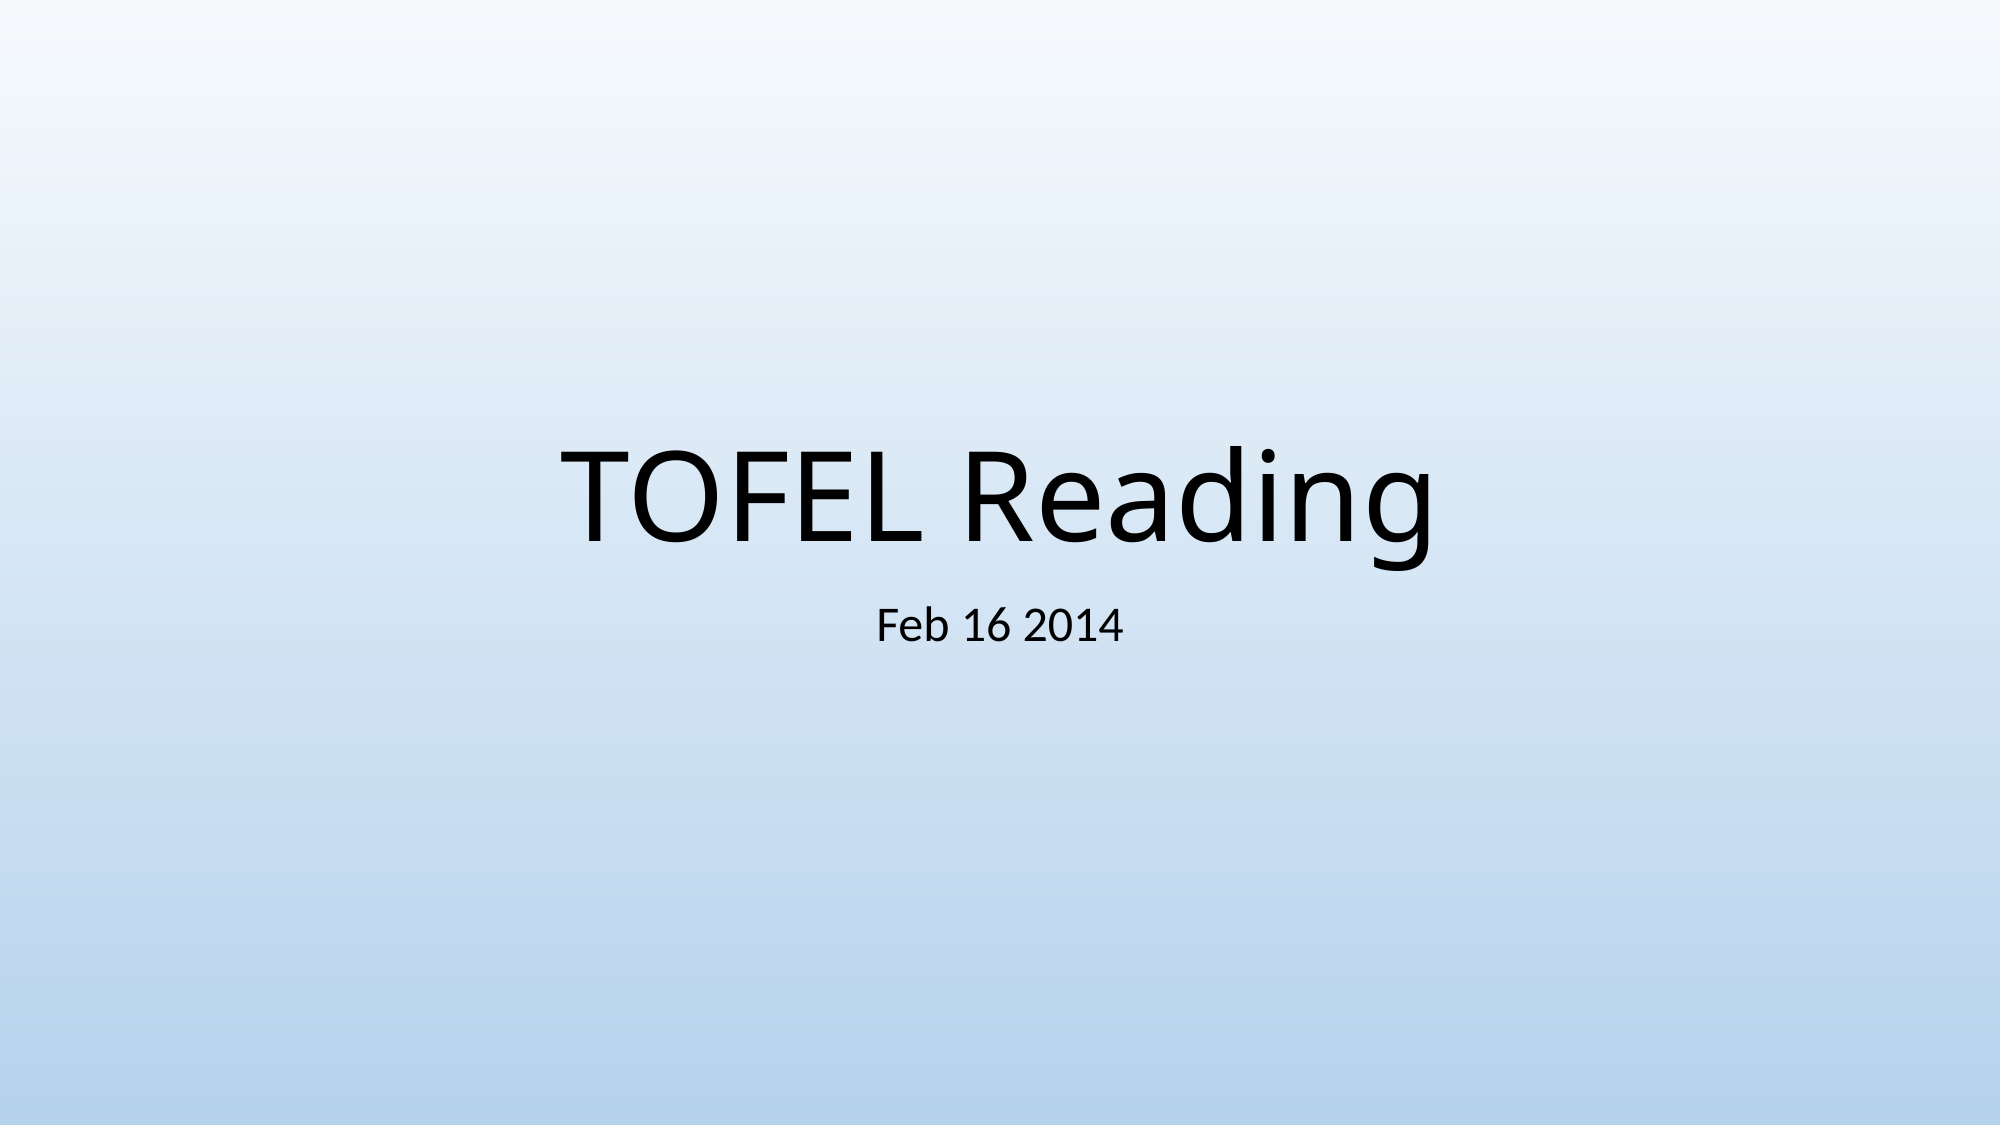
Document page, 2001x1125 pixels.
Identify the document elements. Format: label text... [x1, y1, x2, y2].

title TOFEL Reading [249, 184, 1750, 576]
subtitle Feb 16 2014 [249, 590, 1750, 863]
